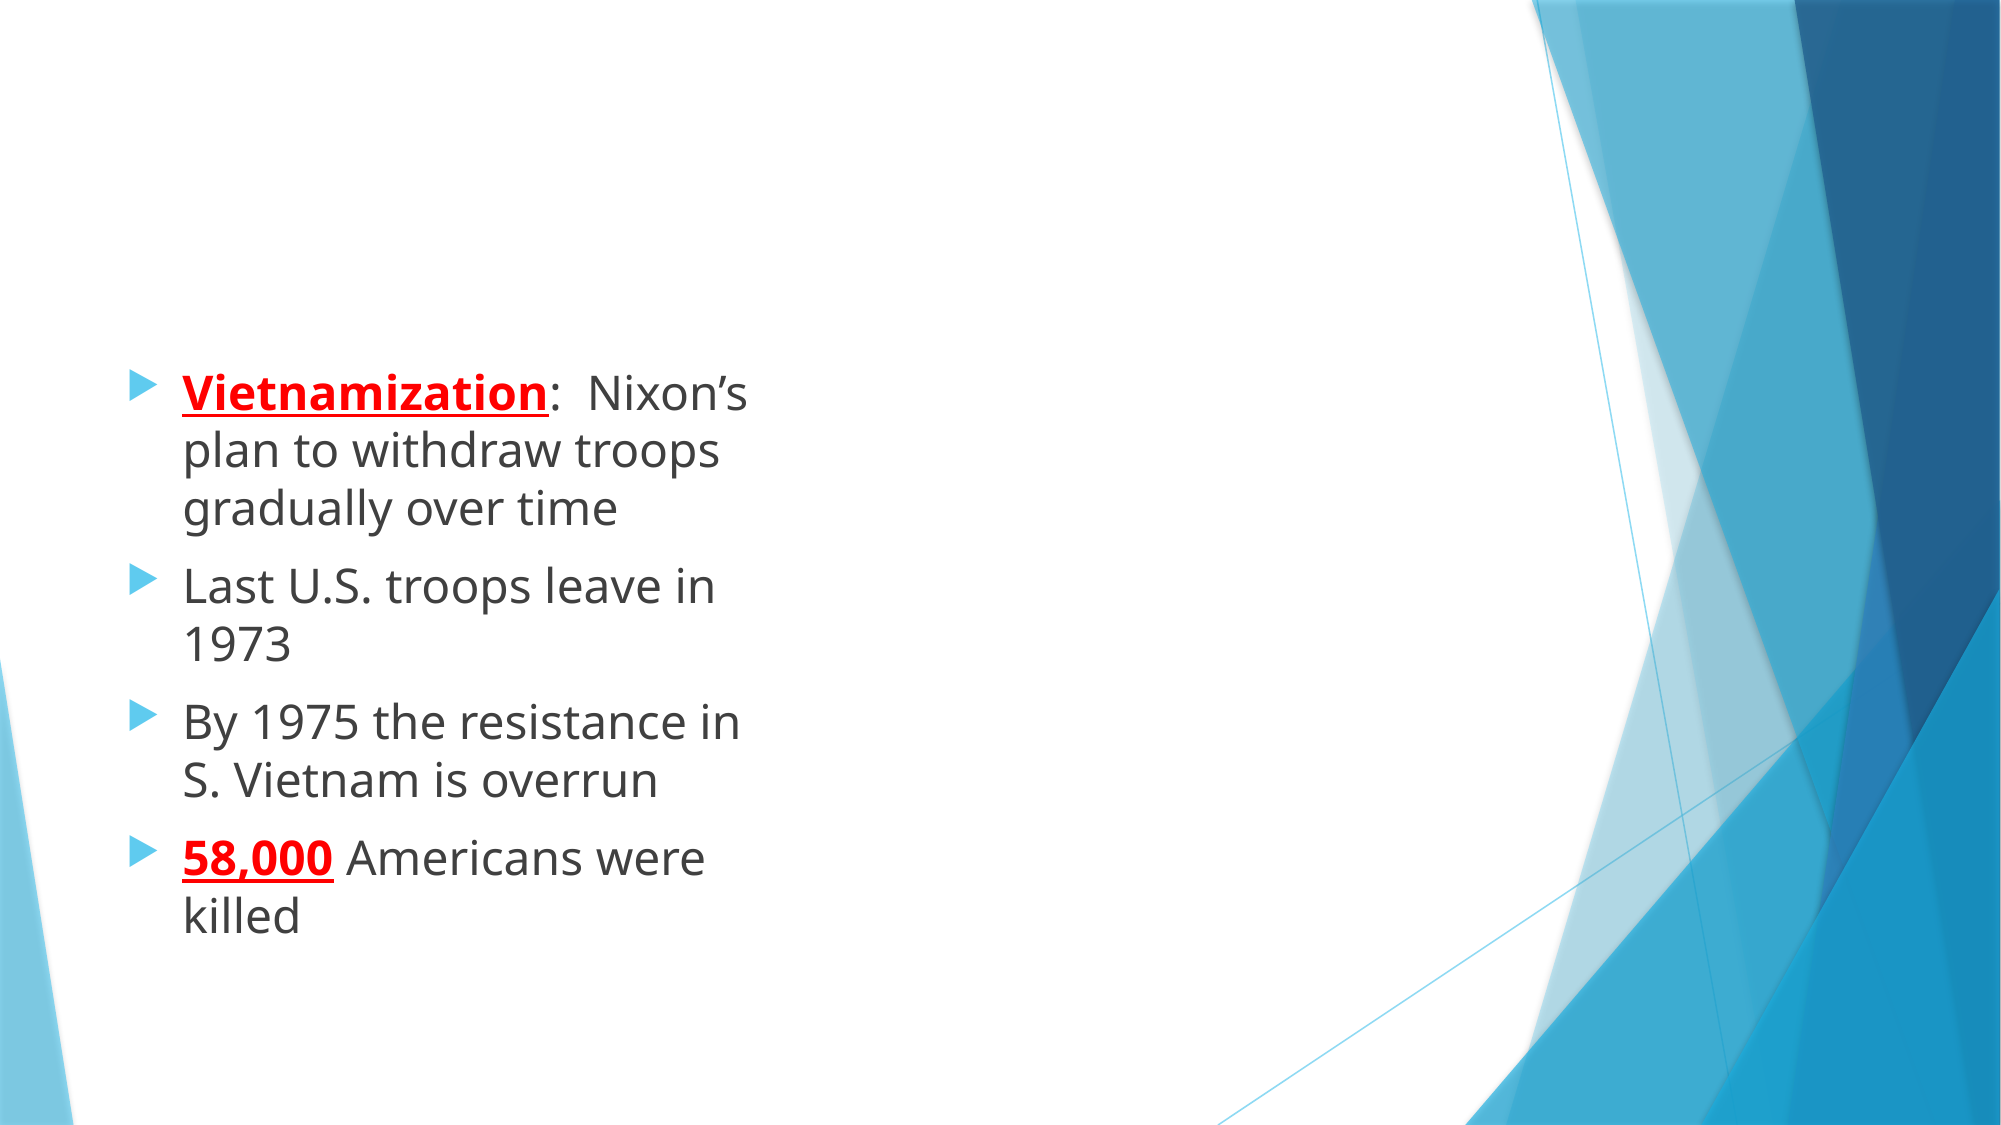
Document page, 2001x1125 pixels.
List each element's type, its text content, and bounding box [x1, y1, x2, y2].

list Vietnamization: Nixon’s plan to withdraw troops gradually over time Last U.S. troops leave in 1973 By 1975 the resistance in S. Vietnam is overrun 58,000 Americans were killed [111, 354, 798, 992]
